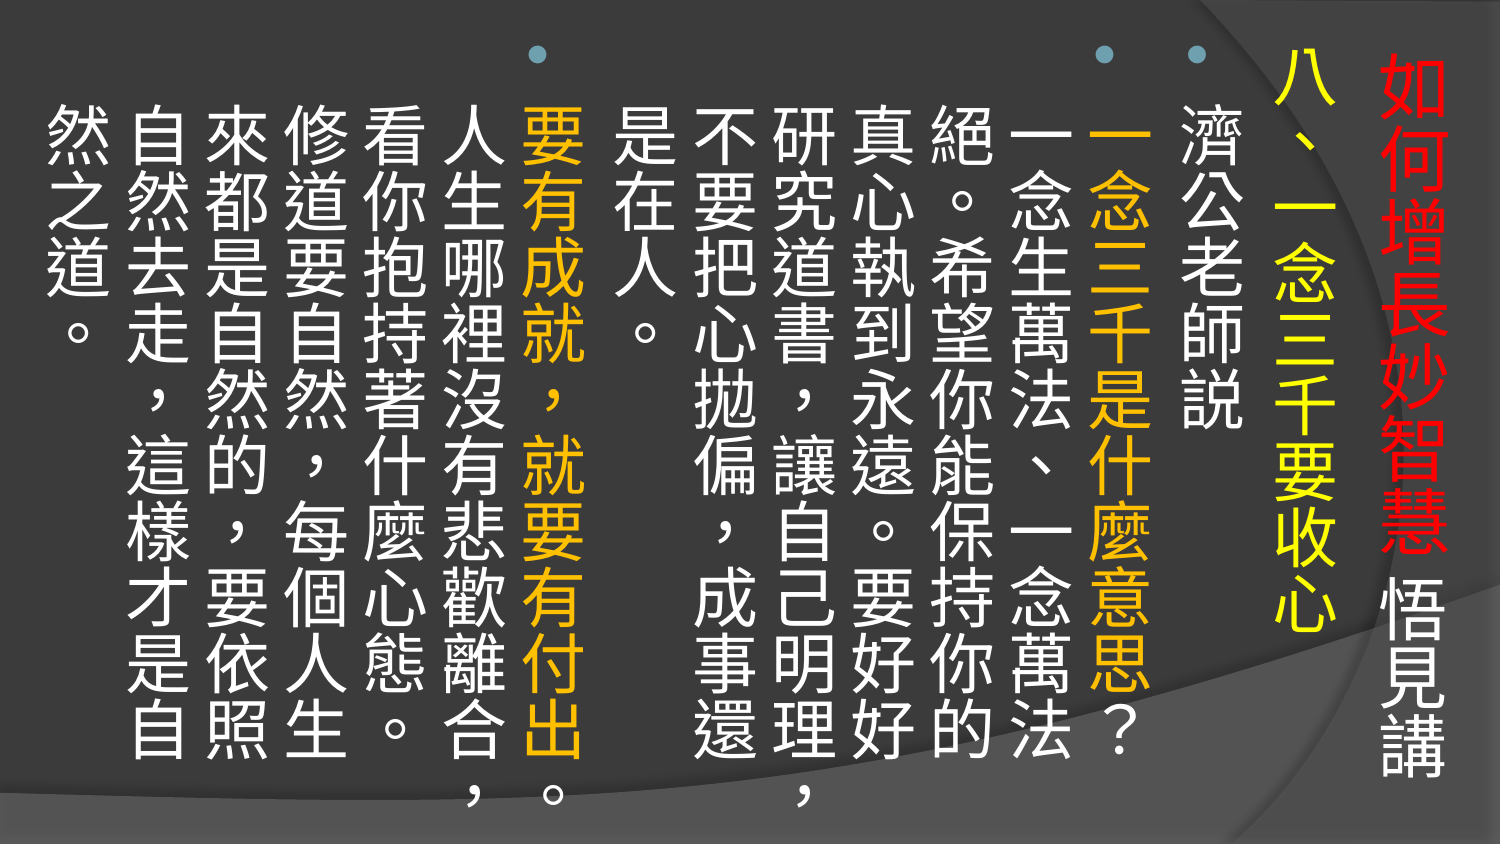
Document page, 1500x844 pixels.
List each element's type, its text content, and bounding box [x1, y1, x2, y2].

list 八、一念三千要收心 濟公老師説 一念三千是什麼意思？一念生萬法、一念萬法絕。希望你能保持你的真心執到永遠。要好好研究道書，讓自己明理，不要把心拋偏，成事還是在人。 要有成就，就要有付出。人生哪裡沒有悲歡離合，看你抱持著什麼心態。修道要自然，每個人生來都是自然的，要依照自然去走，這樣才是自然之道。 [29, 21, 1353, 825]
title 如何增長妙智慧 悟見講 [1352, 20, 1473, 812]
